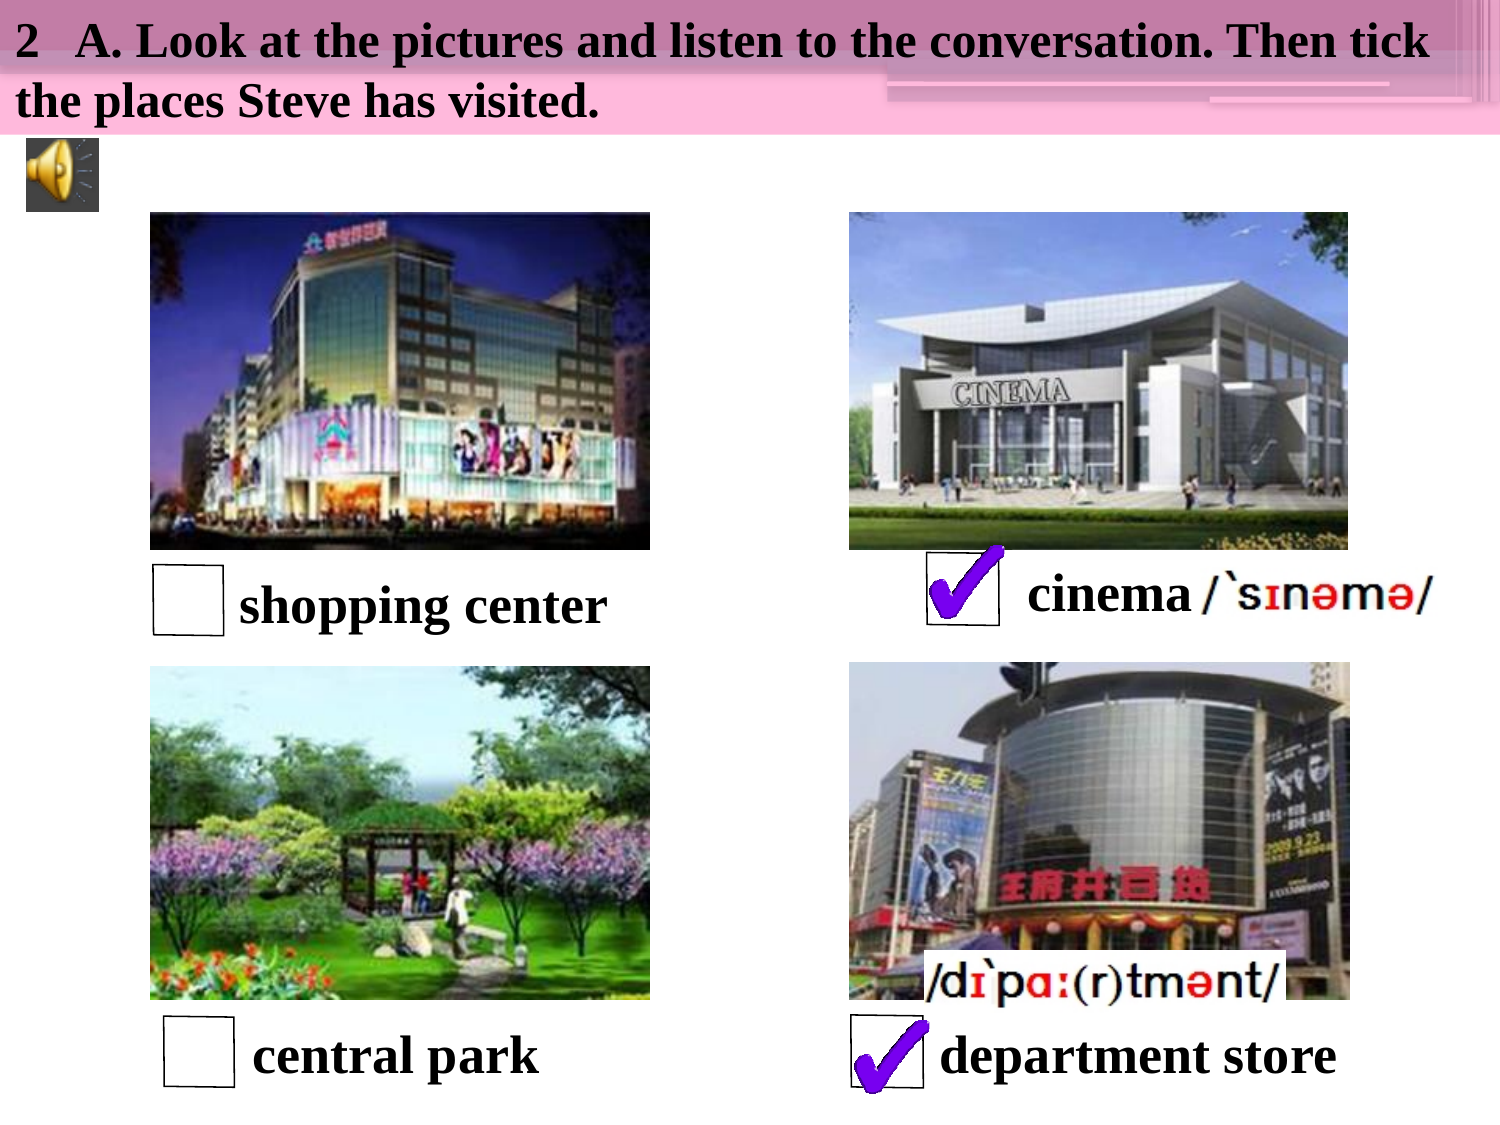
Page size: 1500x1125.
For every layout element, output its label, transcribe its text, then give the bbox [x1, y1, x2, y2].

text_box department store [943, 1012, 1363, 1093]
text_box [163, 1016, 235, 1088]
text_box cinema [1017, 562, 1201, 630]
picture [24, 137, 101, 213]
text_box 2 A. Look at the pictures and listen to the conversation. Then tick the places Steve has visited. [0, 0, 1500, 135]
text_box [152, 564, 224, 636]
text_box central park [237, 1012, 638, 1093]
picture [849, 212, 1348, 626]
picture [149, 212, 651, 551]
picture [1199, 565, 1438, 626]
picture [849, 662, 1351, 1101]
picture [149, 665, 651, 1001]
text_box shopping center [225, 562, 650, 643]
